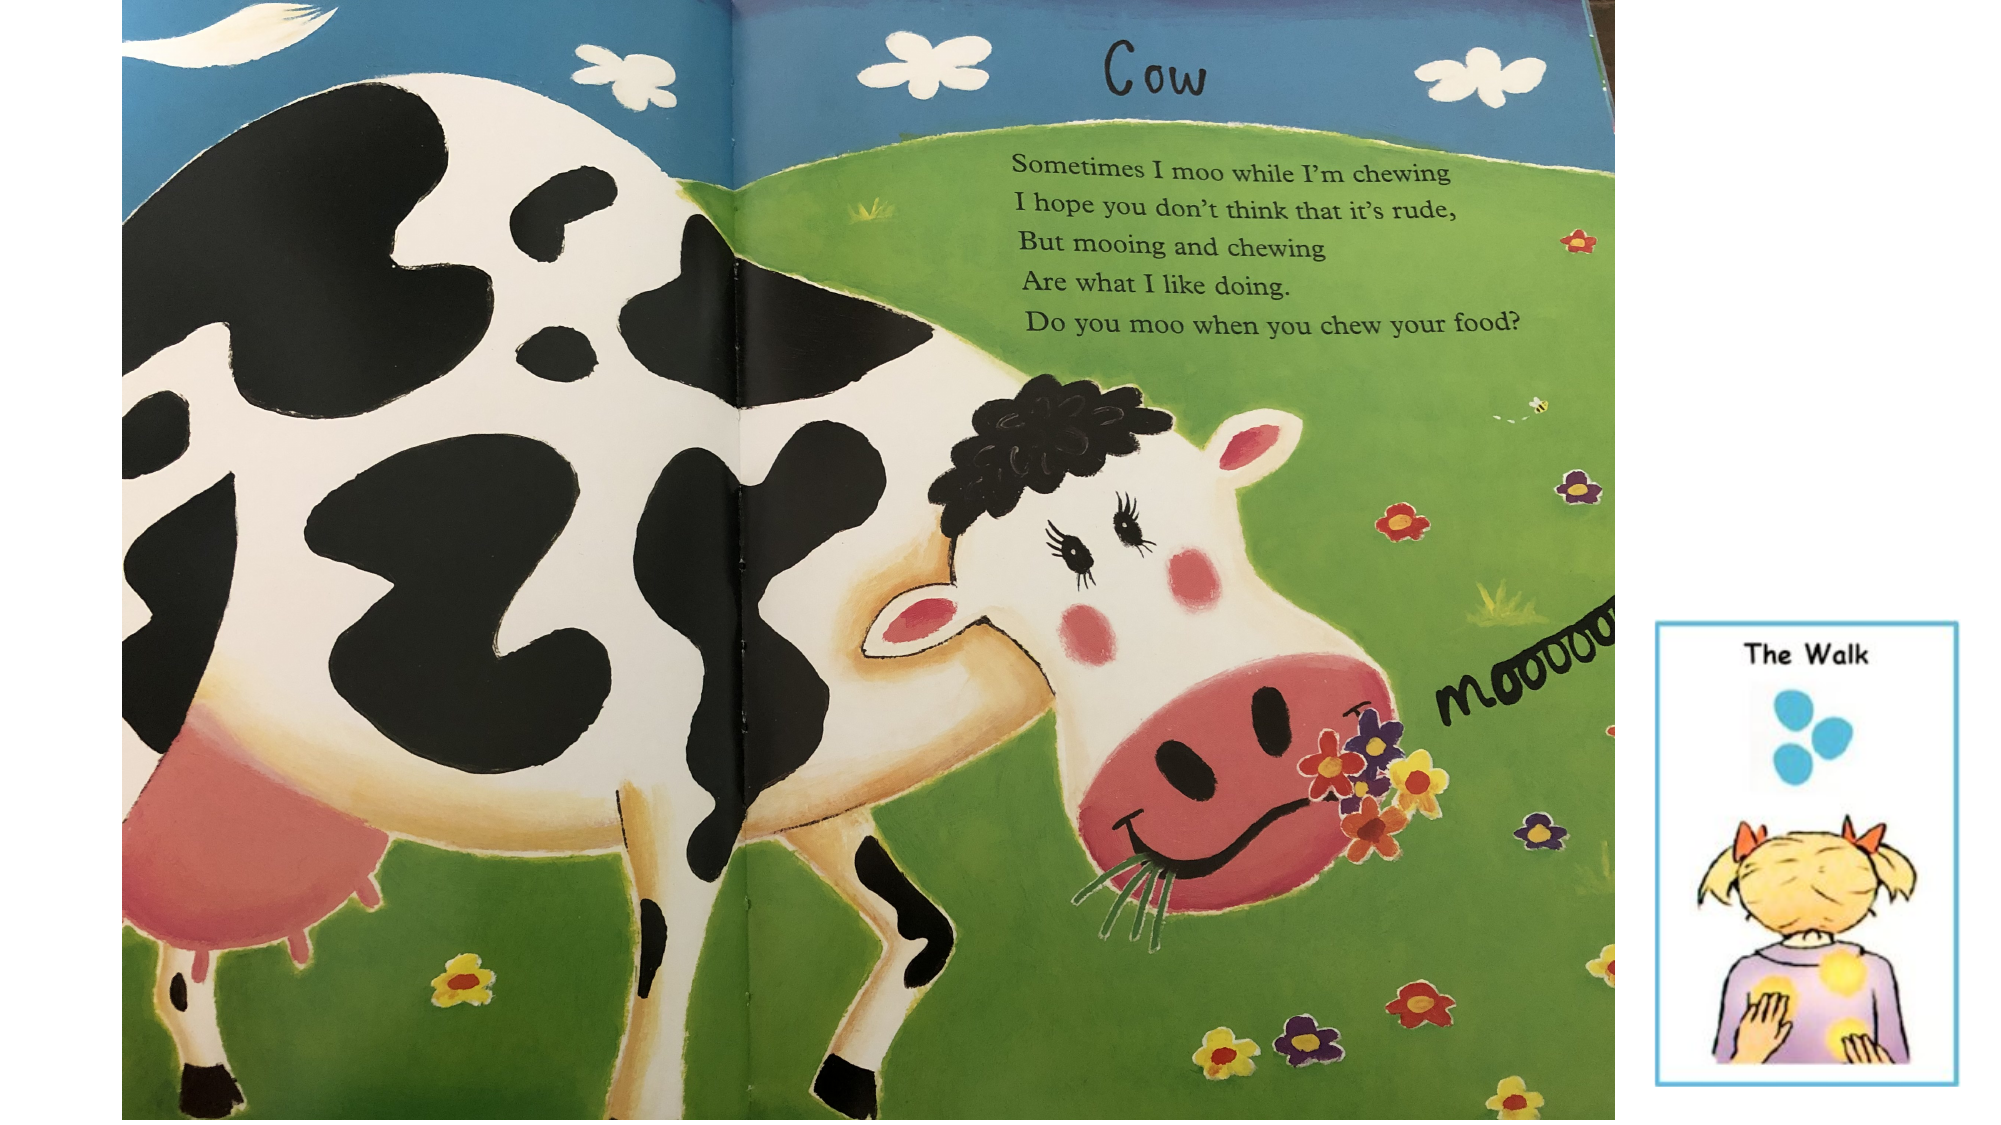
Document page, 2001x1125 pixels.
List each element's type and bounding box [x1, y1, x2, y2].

picture [122, 0, 1615, 1120]
picture [1654, 619, 1961, 1087]
